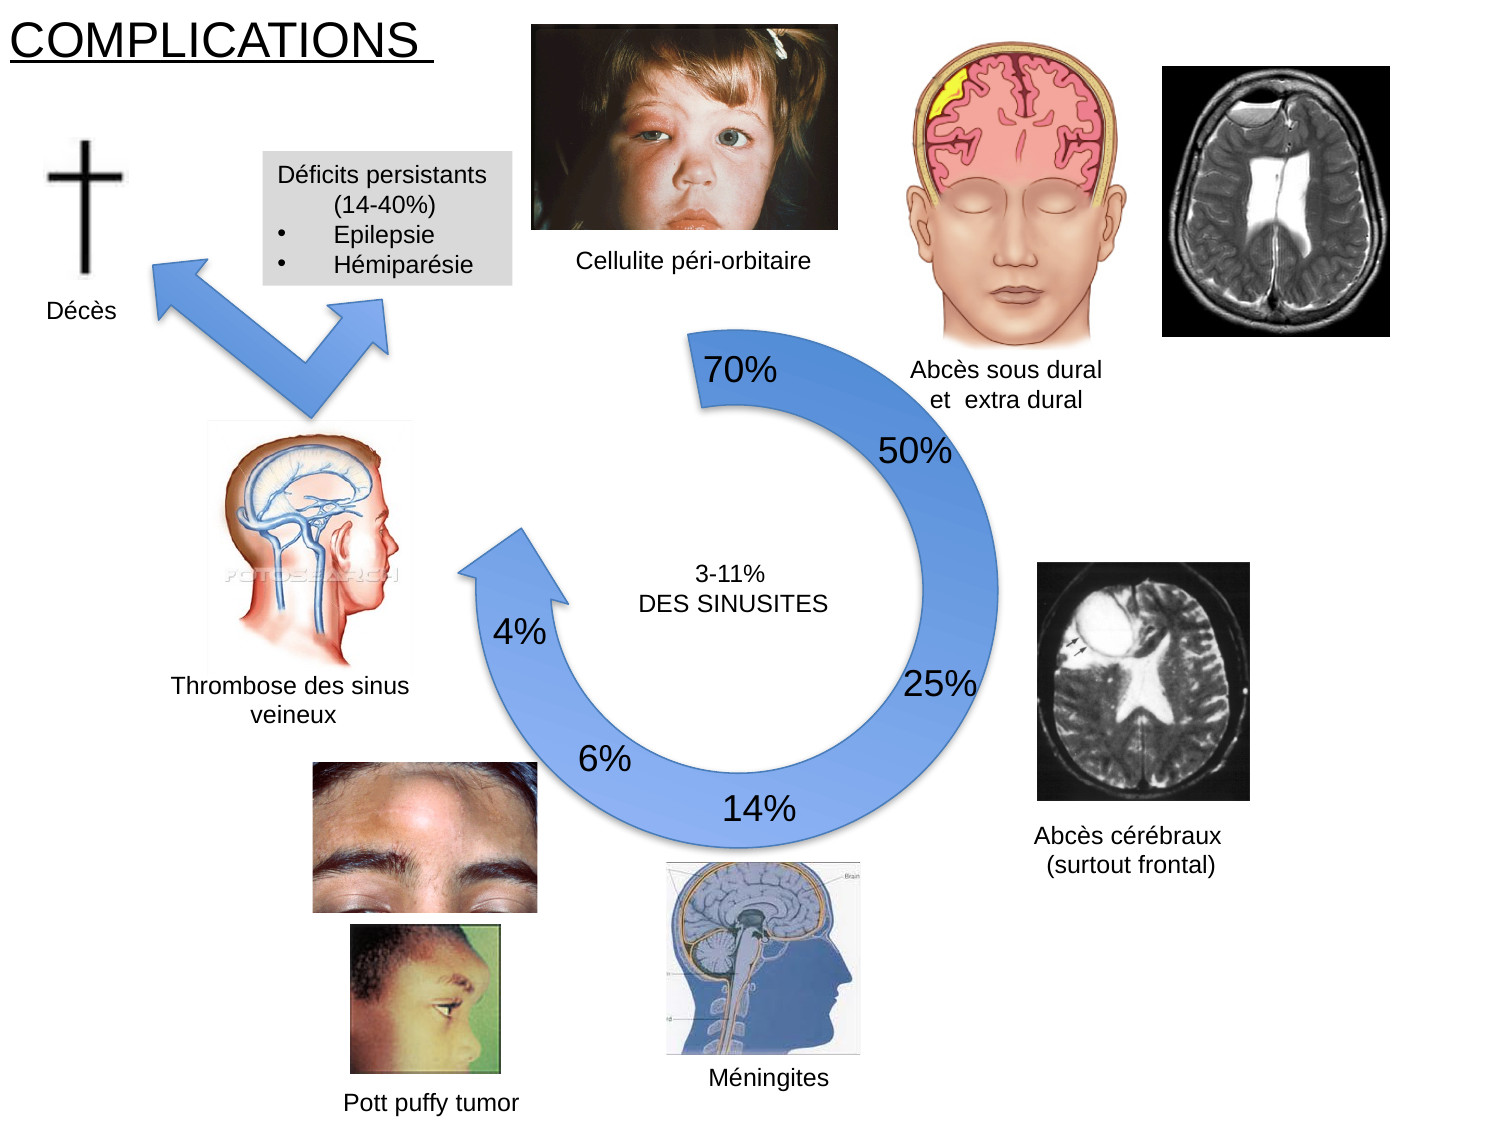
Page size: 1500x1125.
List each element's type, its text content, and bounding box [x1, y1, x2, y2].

text_box [890, 488, 997, 560]
text_box [566, 659, 614, 725]
text_box 3-11% DES SINUSITES [566, 549, 900, 625]
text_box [530, 24, 851, 399]
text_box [887, 562, 1288, 888]
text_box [274, 726, 648, 1125]
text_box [24, 137, 513, 389]
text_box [849, 37, 1391, 480]
text_box [758, 407, 844, 441]
text_box COMPLICATIONS [0, 0, 450, 75]
text_box [652, 704, 882, 775]
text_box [612, 776, 926, 1100]
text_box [137, 420, 563, 738]
